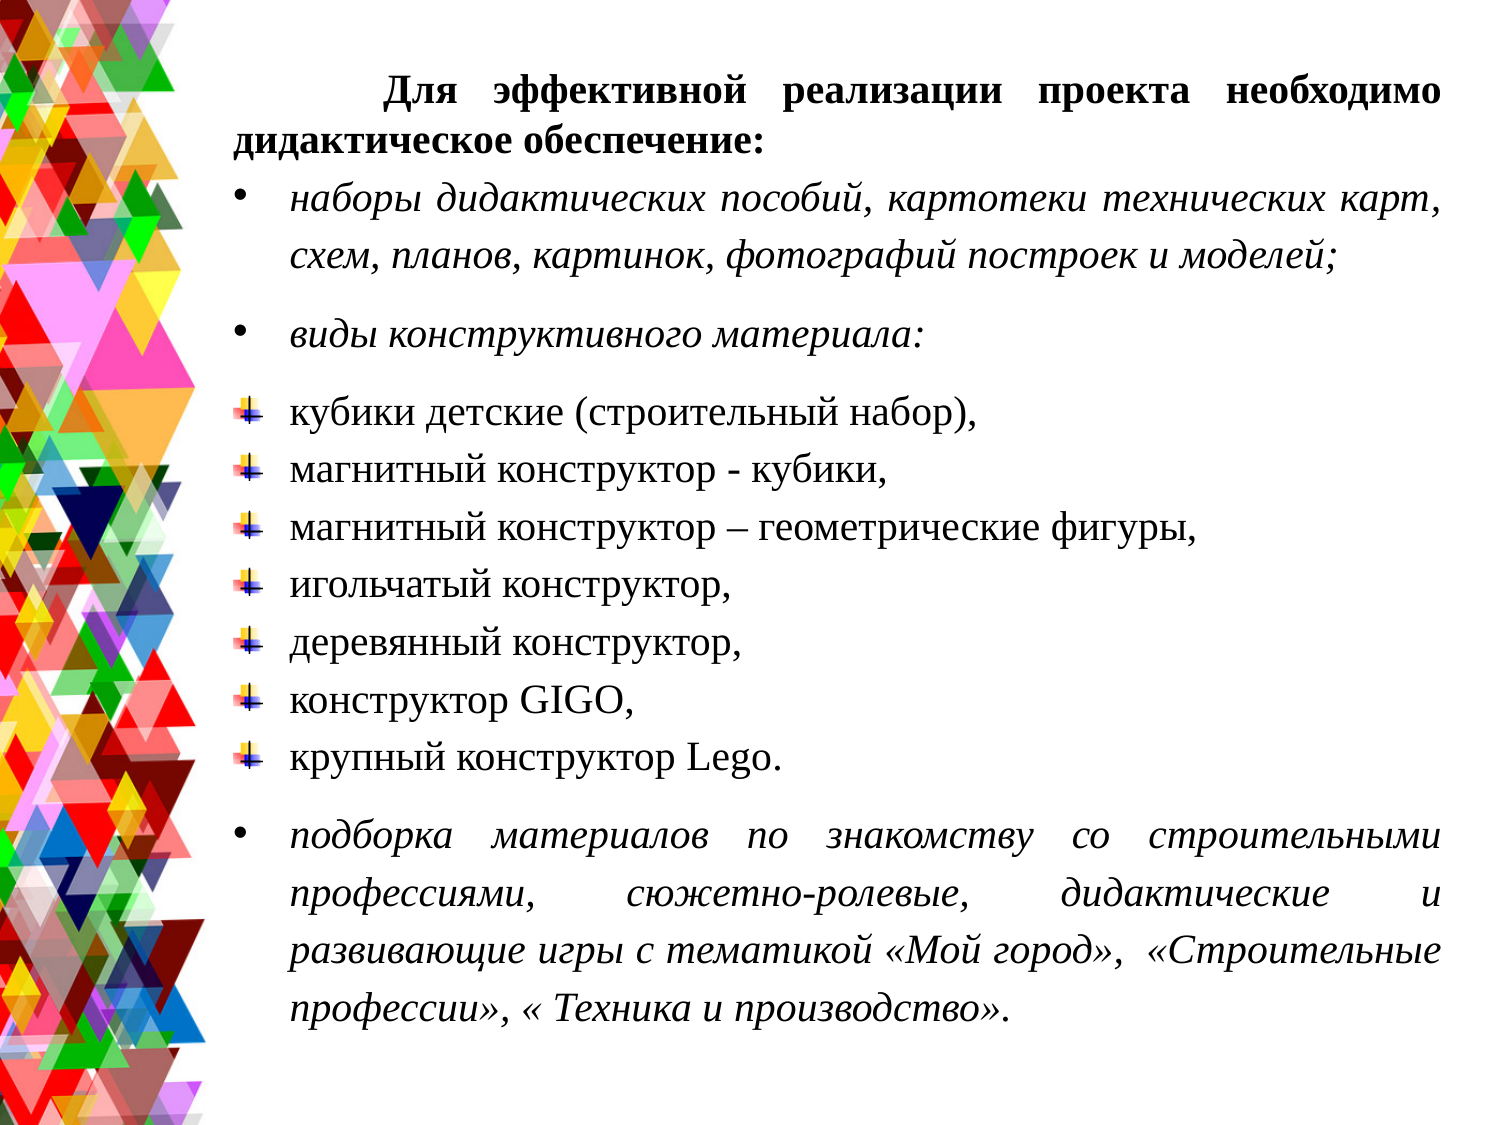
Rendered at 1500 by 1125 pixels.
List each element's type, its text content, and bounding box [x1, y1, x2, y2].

text_box Для эффективной реализации проекта необходимо дидактическое обеспечение: наборы дидактических пособий, картотеки технических карт, схем, планов, картинок, фотографий построек и моделей; виды конструктивного материала: кубики детские (строительный набор), магнитный конструктор - кубики, магнитный конструктор – геометрические фигуры, игольчатый конструктор, деревянный конструктор, конструктор GIGO, крупный конструктор Lego. подборка материалов по знакомству со строительными профессиями, сюжетно-ролевые, дидактические и развивающие игры с тематикой «Мой город», «Строительные профессии», « Техника и производство». [218, 54, 1457, 1038]
picture [0, 0, 1500, 1125]
